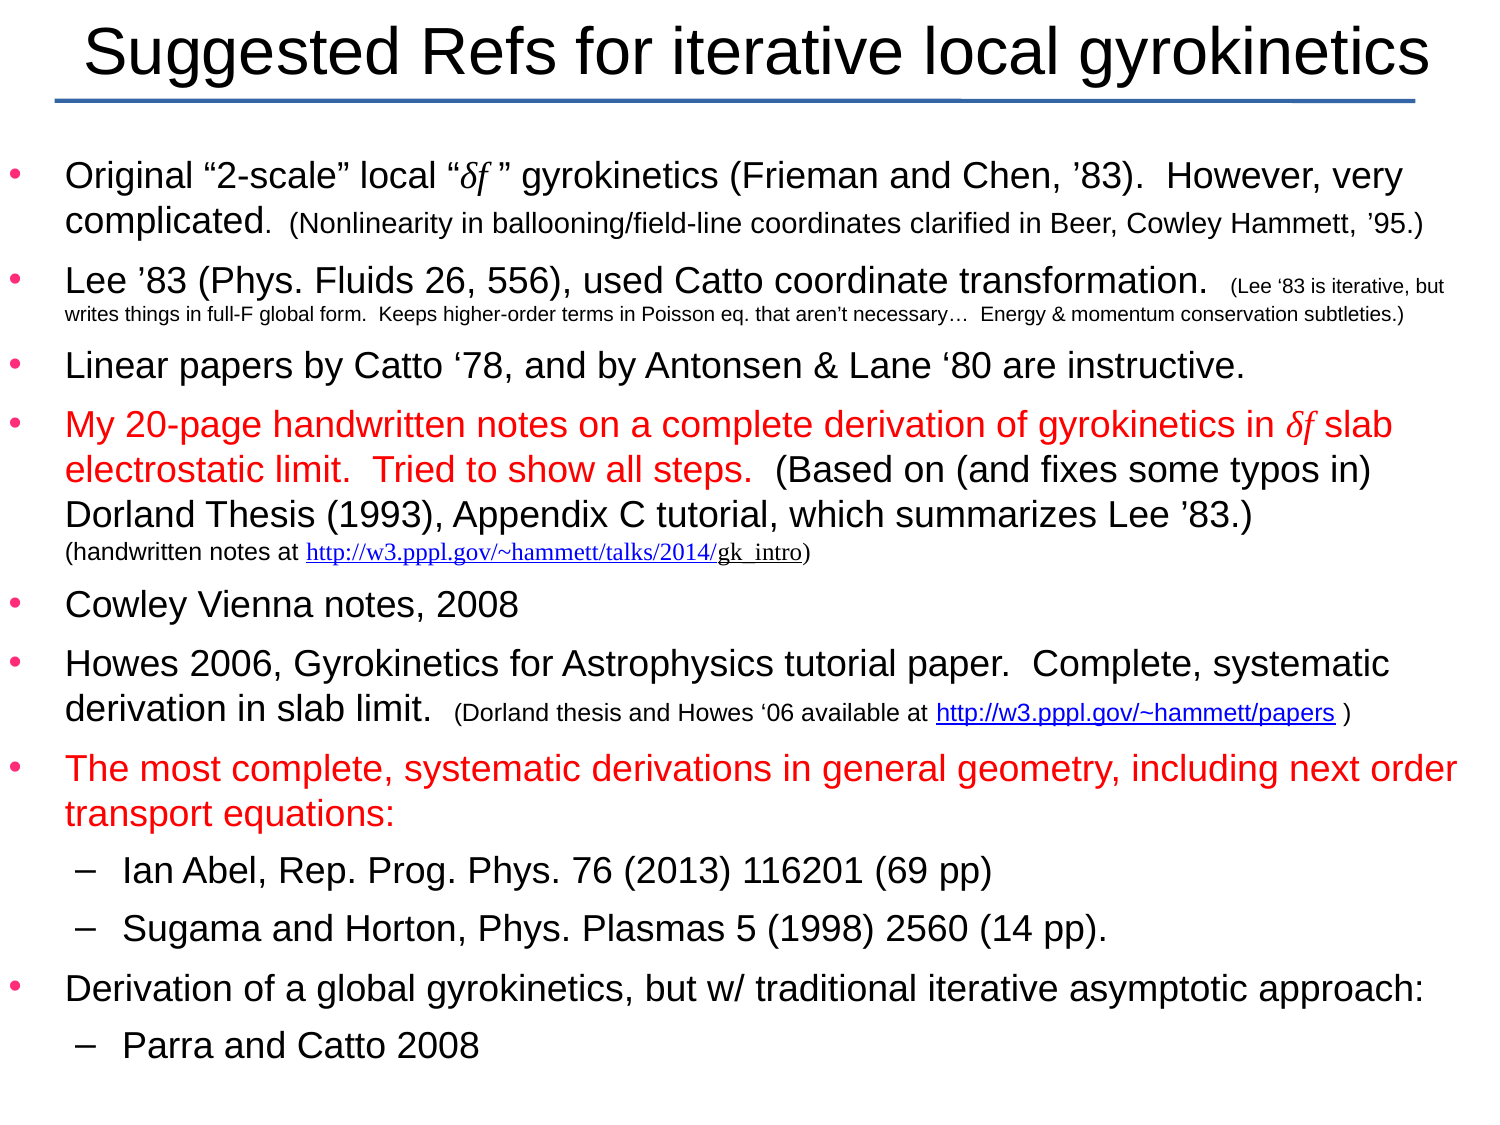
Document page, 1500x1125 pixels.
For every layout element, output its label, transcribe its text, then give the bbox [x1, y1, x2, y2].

list Original “2-scale” local “δf ” gyrokinetics (Frieman and Chen, ’83). However, very complicated. (Nonlinearity in ballooning/field-line coordinates clarified in Beer, Cowley Hammett, ’95.) Lee ’83 (Phys. Fluids 26, 556), used Catto coordinate transformation. (Lee ‘83 is iterative, but writes things in full-F global form. Keeps higher-order terms in Poisson eq. that aren’t necessary… Energy & momentum conservation subtleties.) Linear papers by Catto ‘78, and by Antonsen & Lane ‘80 are instructive. My 20-page handwritten notes on a complete derivation of gyrokinetics in δf slab electrostatic limit. Tried to show all steps. (Based on (and fixes some typos in) Dorland Thesis (1993), Appendix C tutorial, which summarizes Lee ’83.) (handwritten notes at http://w3.pppl.gov/~hammett/talks/2014/gk_intro) Cowley Vienna notes, 2008 Howes 2006, Gyrokinetics for Astrophysics tutorial paper. Complete, systematic derivation in slab limit. (Dorland thesis and Howes ‘06 available at http://w3.pppl.gov/~hammett/papers ) The most complete, systematic derivations in general geometry, including next order transport equations: Ian Abel, Rep. Prog. Phys. 76 (2013) 116201 (69 pp) Sugama and Horton, Phys. Plasmas 5 (1998) 2560 (14 pp). Derivation of a global gyrokinetics, but w/ traditional iterative asymptotic approach: Parra and Catto 2008 [1, 150, 1482, 1102]
title Suggested Refs for iterative local gyrokinetics [53, 0, 1469, 97]
